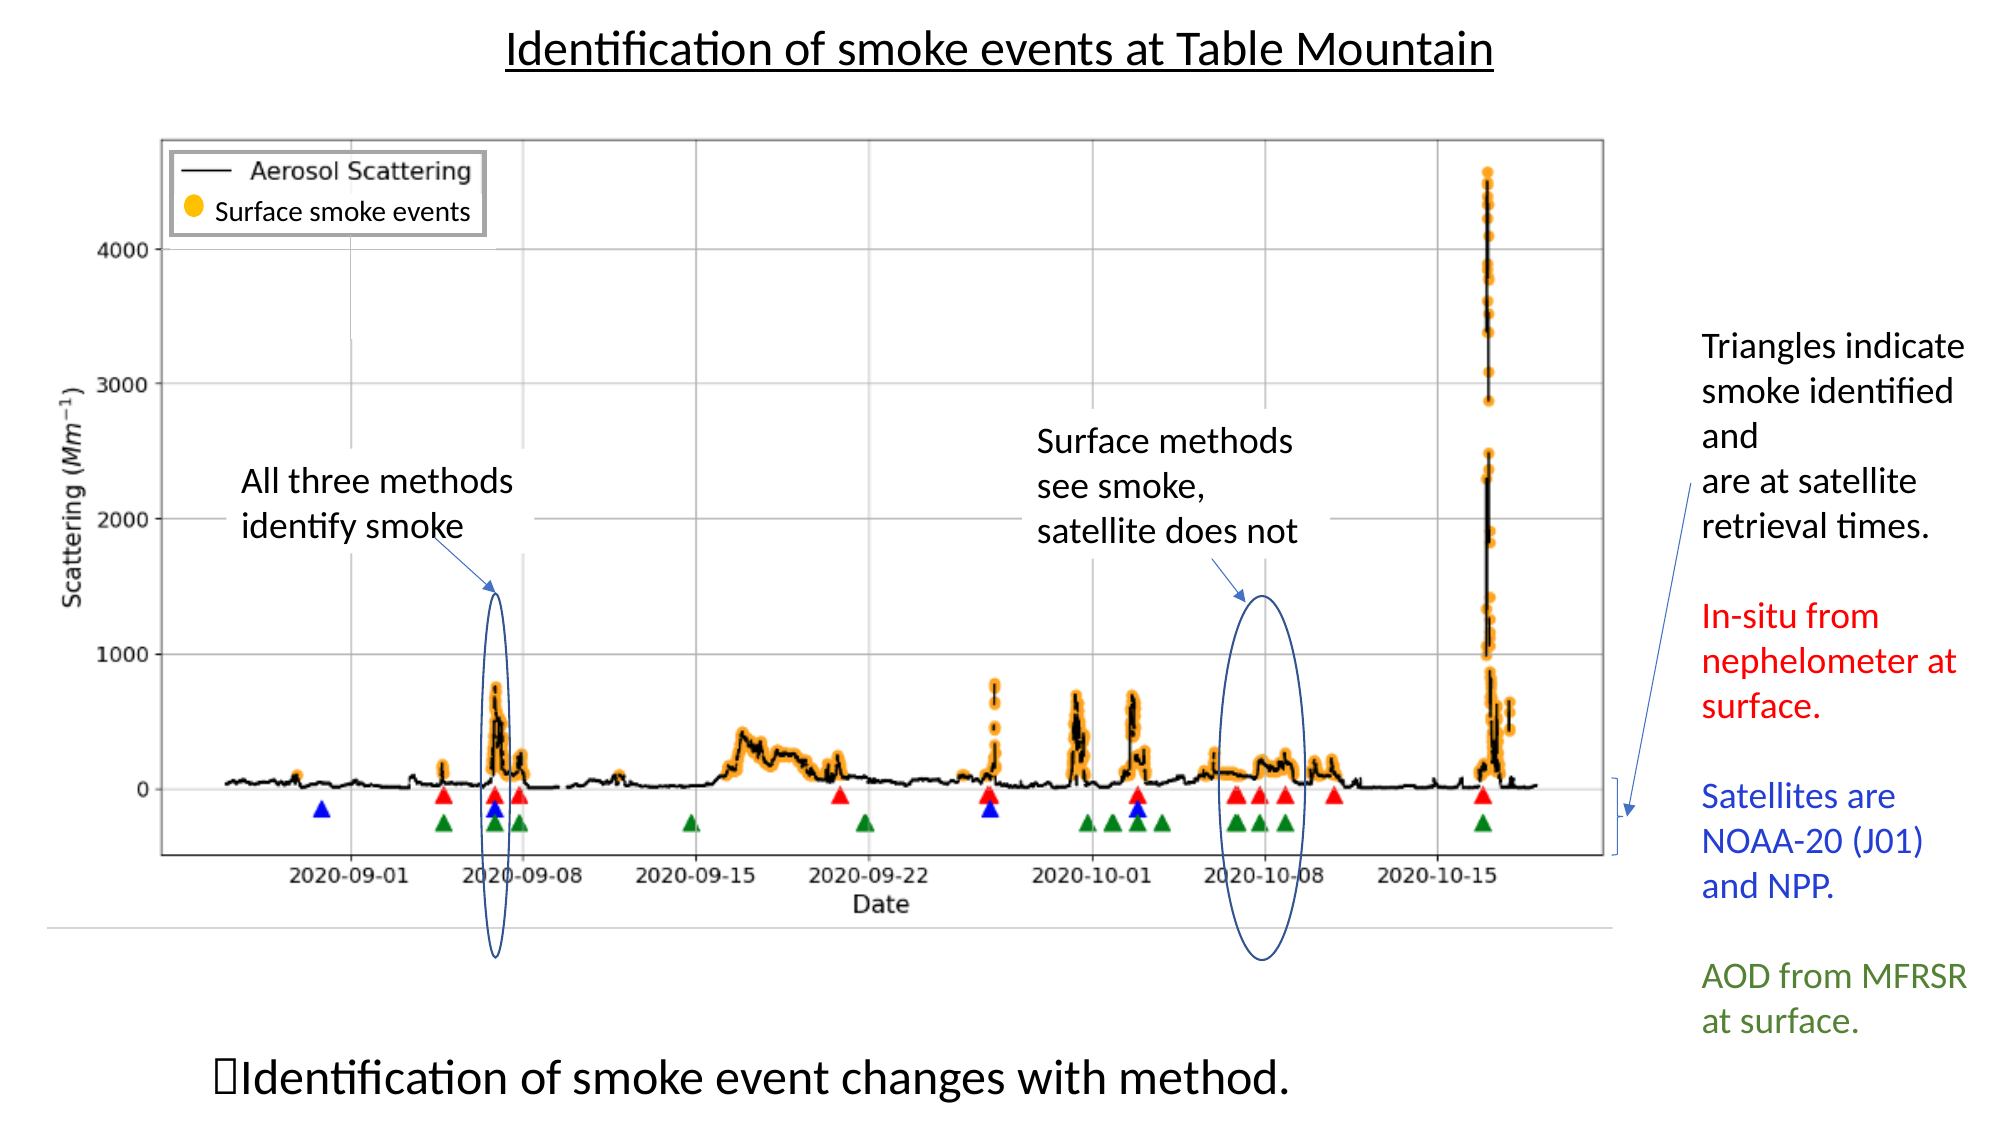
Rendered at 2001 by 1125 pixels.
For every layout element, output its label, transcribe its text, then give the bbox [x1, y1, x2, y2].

text_box Identification of smoke event changes with method. [195, 1037, 1307, 1113]
picture [46, 132, 1613, 930]
text_box [1237, 930, 1287, 962]
text_box [1613, 777, 1624, 856]
text_box Identification of smoke events at Table Mountain [490, 8, 1510, 84]
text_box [1159, 491, 1246, 603]
text_box Triangles indicate smoke identified and are at satellite retrieval times. In-situ from nephelometer at surface. Satellites are NOAA-20 (J01) and NPP. AOD from MFRSR at surface. [1686, 313, 1997, 1094]
text_box [486, 930, 505, 959]
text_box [1626, 482, 1691, 817]
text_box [434, 537, 496, 593]
